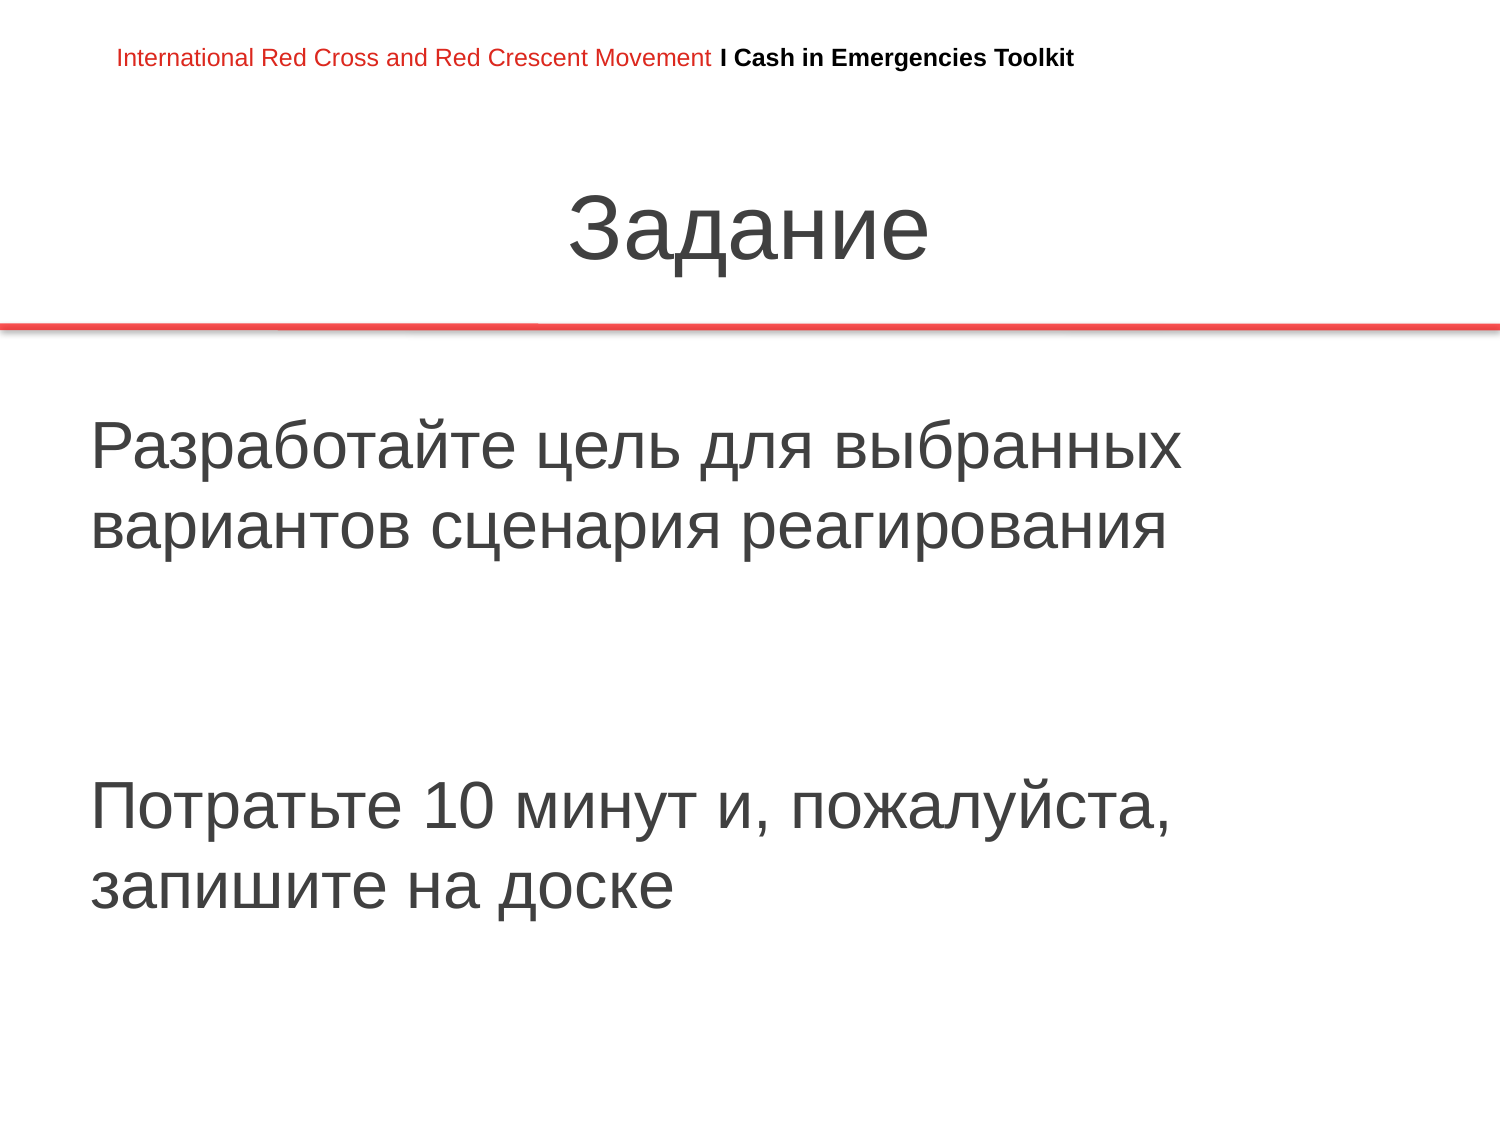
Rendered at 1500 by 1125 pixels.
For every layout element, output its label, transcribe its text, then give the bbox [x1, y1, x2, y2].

title Задание [75, 129, 1425, 317]
list Разработайте цель для выбранных вариантов сценария реагирования Потратьте 10 минут и, пожалуйста, запишите на доске [75, 394, 1425, 1090]
